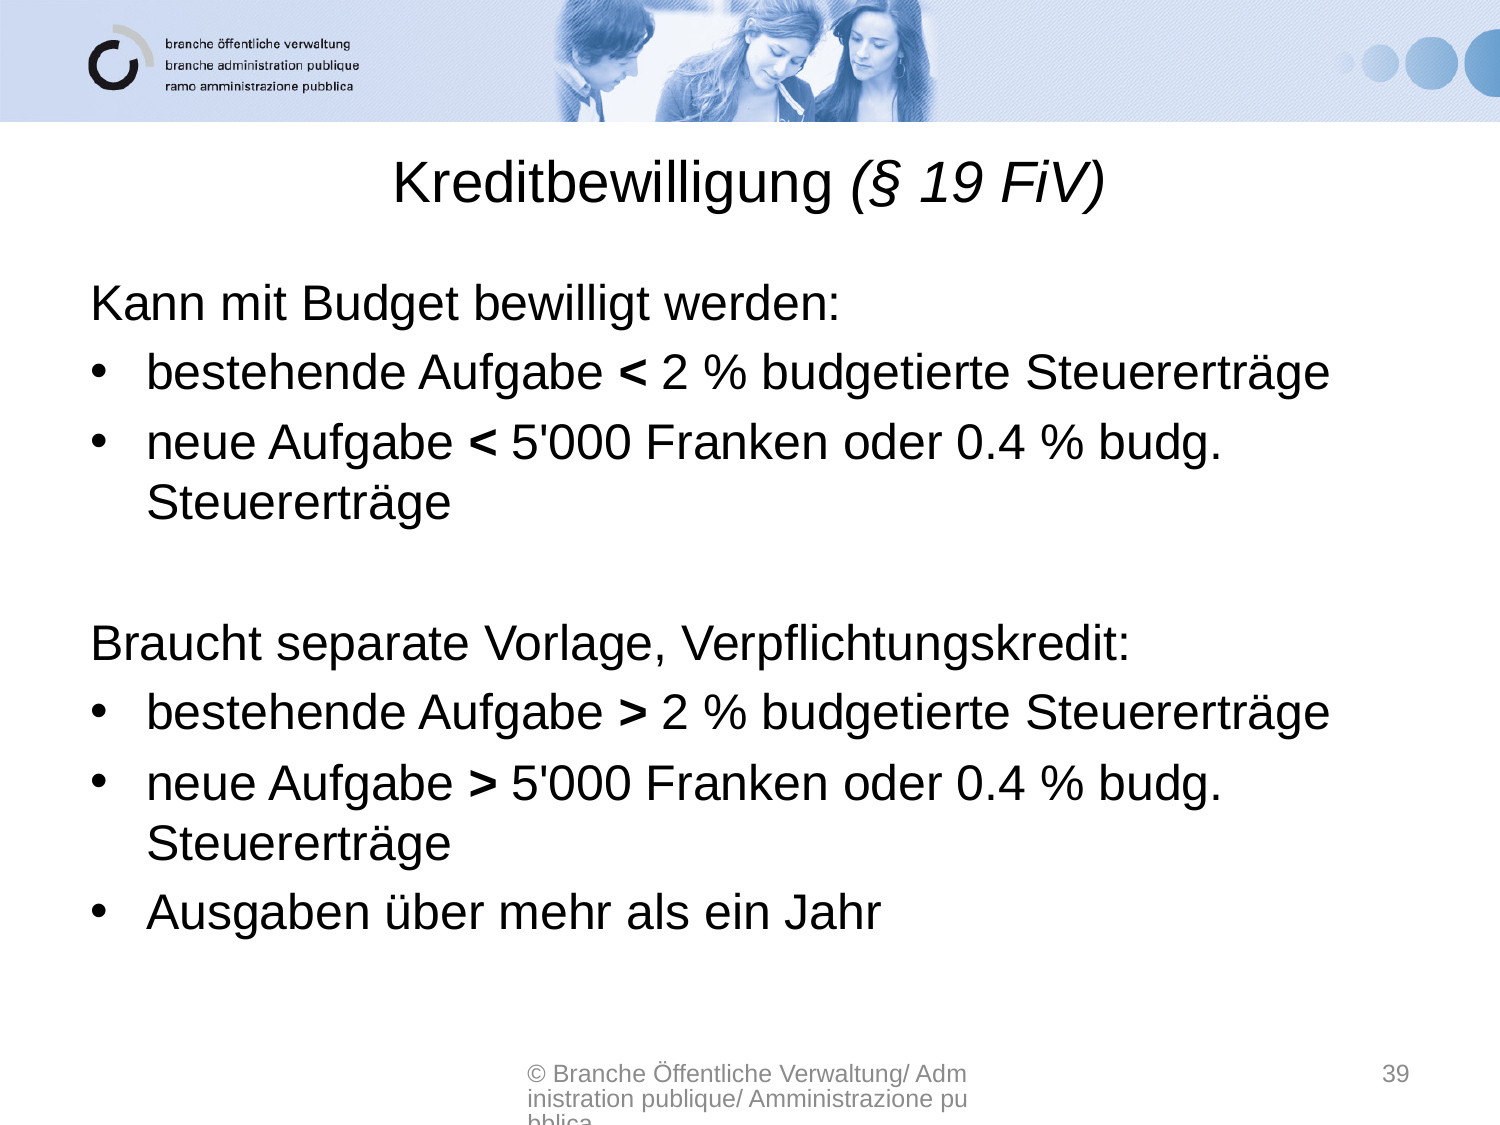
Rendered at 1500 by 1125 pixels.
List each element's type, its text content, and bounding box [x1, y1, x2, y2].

picture [0, 0, 1500, 122]
title Kreditbewilligung (§ 19 FiV) [75, 125, 1425, 233]
footer © Branche Öffentliche Verwaltung/ Administration publique/ Amministrazione pubblica [512, 1042, 988, 1103]
slide_number 39 [1074, 1042, 1425, 1103]
list Kann mit Budget bewilligt werden: bestehende Aufgabe < 2 % budgetierte Steuererträge neue Aufgabe < 5'000 Franken oder 0.4 % budg. Steuererträge Braucht separate Vorlage, Verpflichtungskredit: bestehende Aufgabe > 2 % budgetierte Steuererträge neue Aufgabe > 5'000 Franken oder 0.4 % budg. Steuererträge Ausgaben über mehr als ein Jahr [75, 262, 1425, 1005]
